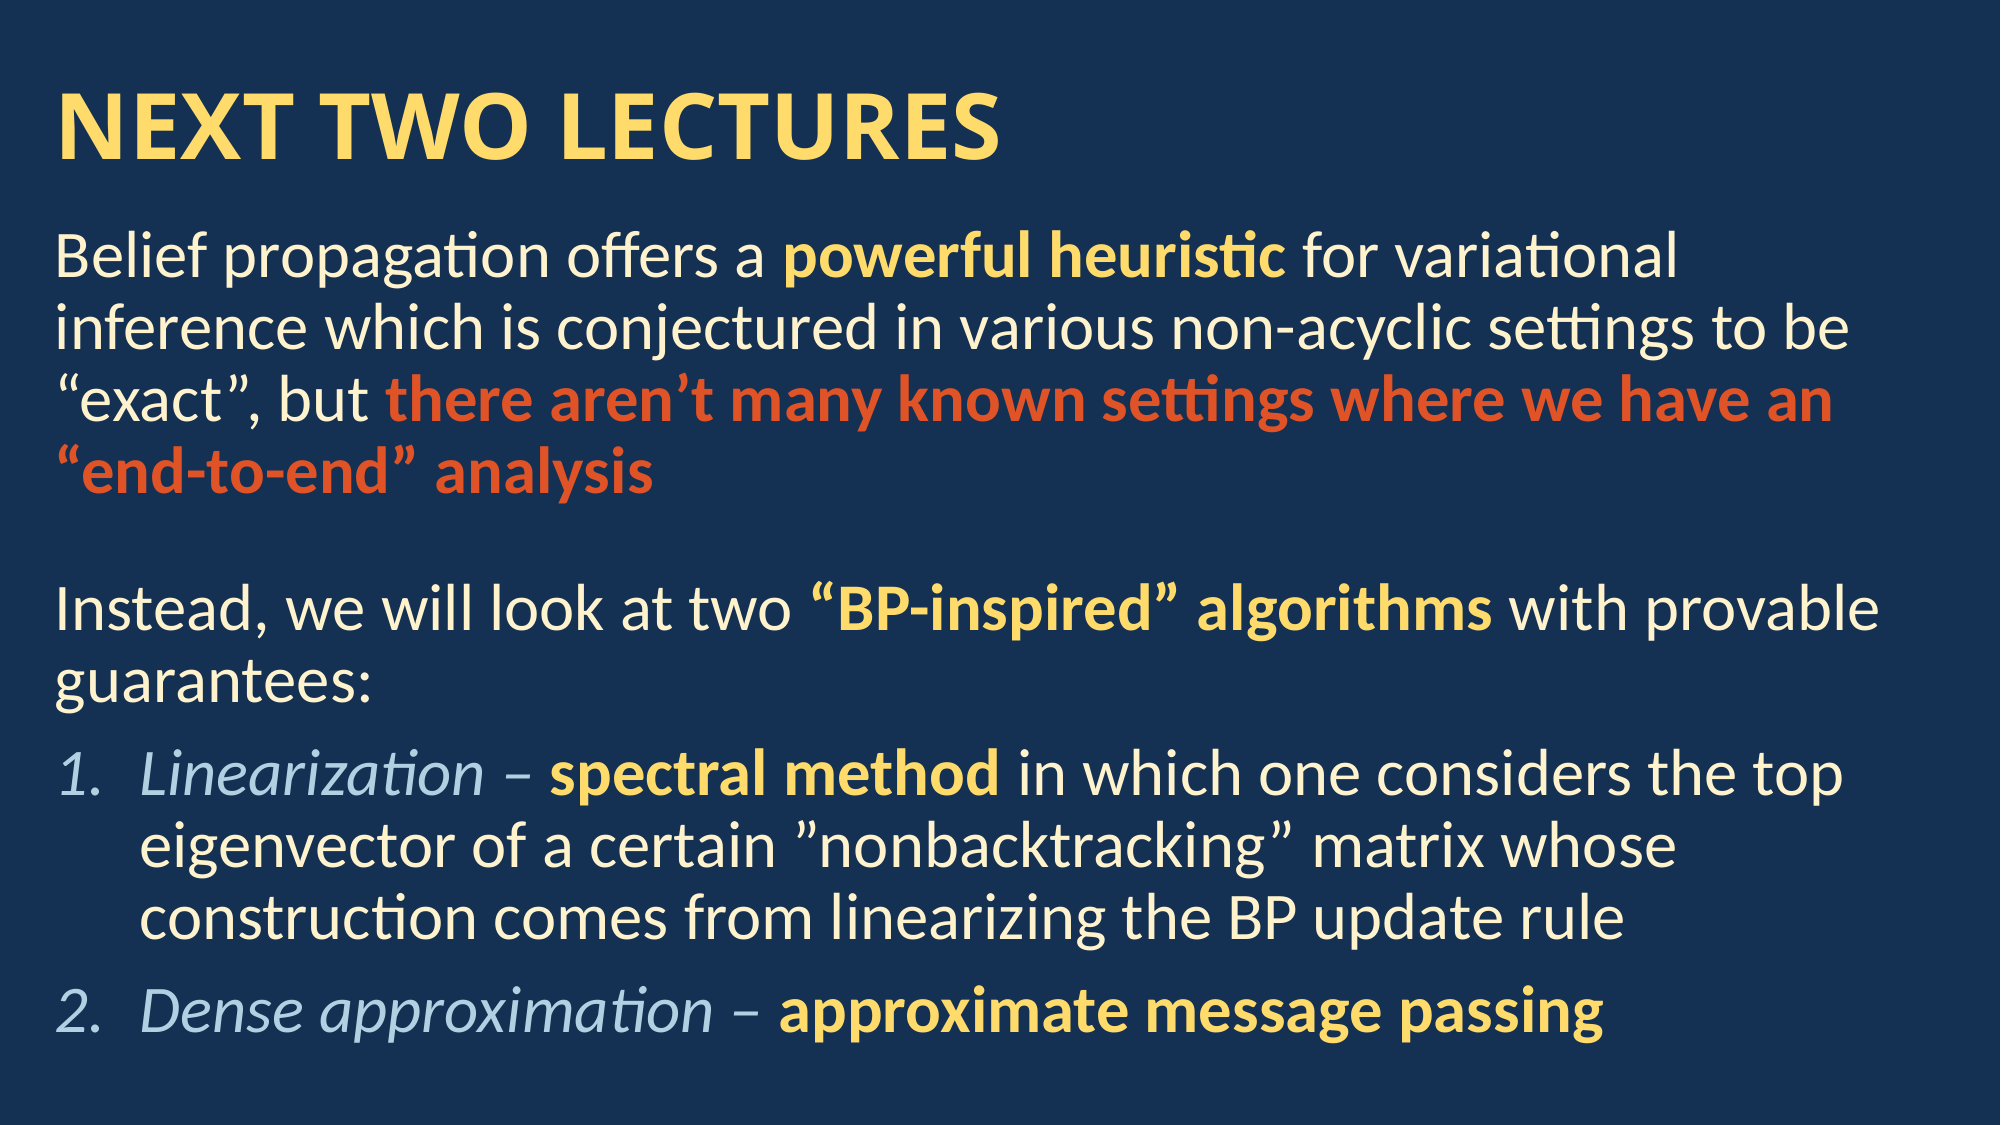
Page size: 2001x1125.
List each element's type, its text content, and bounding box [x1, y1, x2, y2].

title NEXT TWO LECTURES [39, 46, 1960, 212]
list Belief propagation offers a powerful heuristic for variational inference which is conjectured in various non-acyclic settings to be “exact”, but there aren’t many known settings where we have an “end-to-end” analysis Instead, we will look at two “BP-inspired” algorithms with provable guarantees: Linearization – spectral method in which one considers the top eigenvector of a certain ”nonbacktracking” matrix whose construction comes from linearizing the BP update rule Dense approximation – approximate message passing [39, 212, 1960, 1125]
